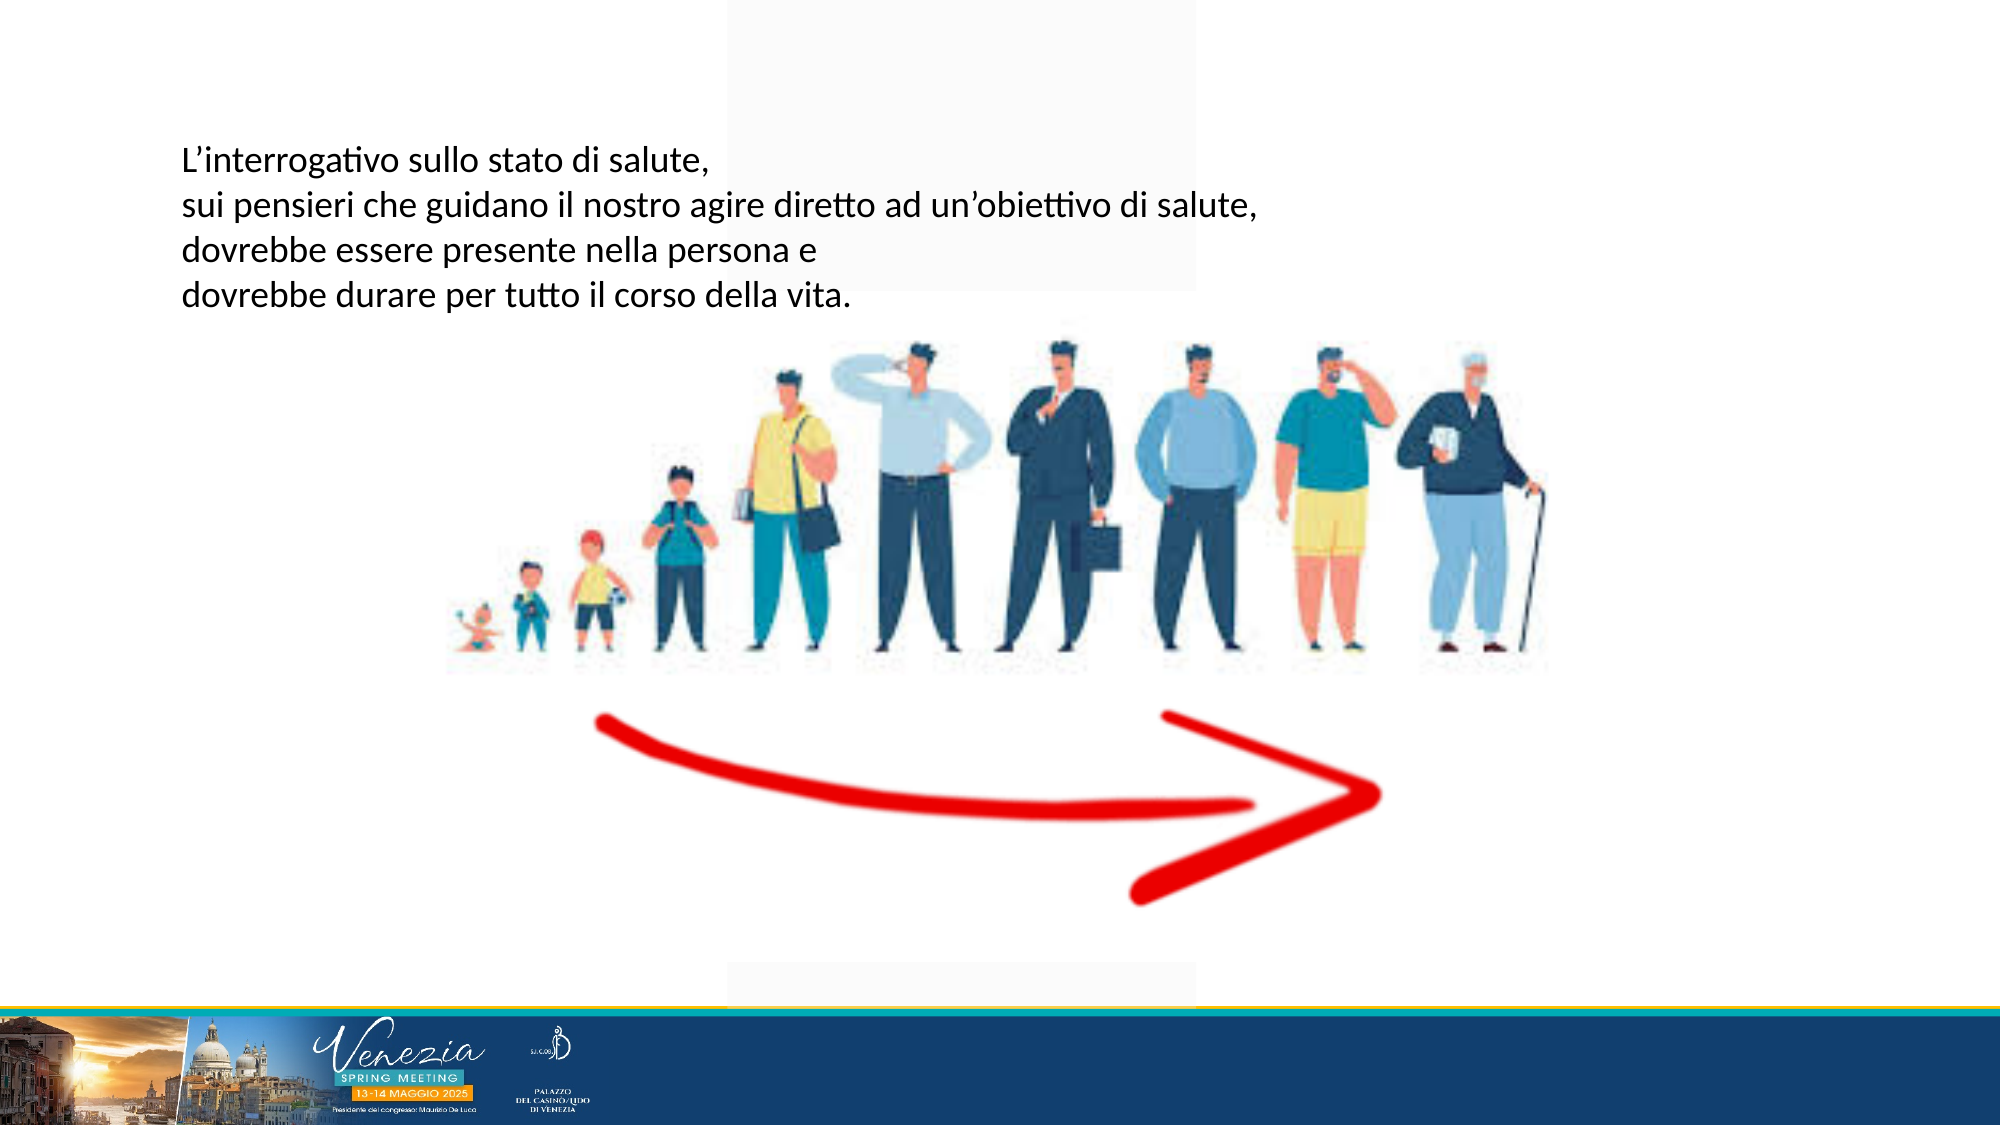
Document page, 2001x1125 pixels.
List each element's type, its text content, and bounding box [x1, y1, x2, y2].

text_box L’interrogativo sullo stato di salute, sui pensieri che guidano il nostro agire diretto ad un’obiettivo di salute, dovrebbe essere presente nella persona e dovrebbe durare per tutto il corso della vita. [174, 127, 1276, 323]
picture [371, 291, 1629, 963]
picture [0, 1017, 609, 1125]
